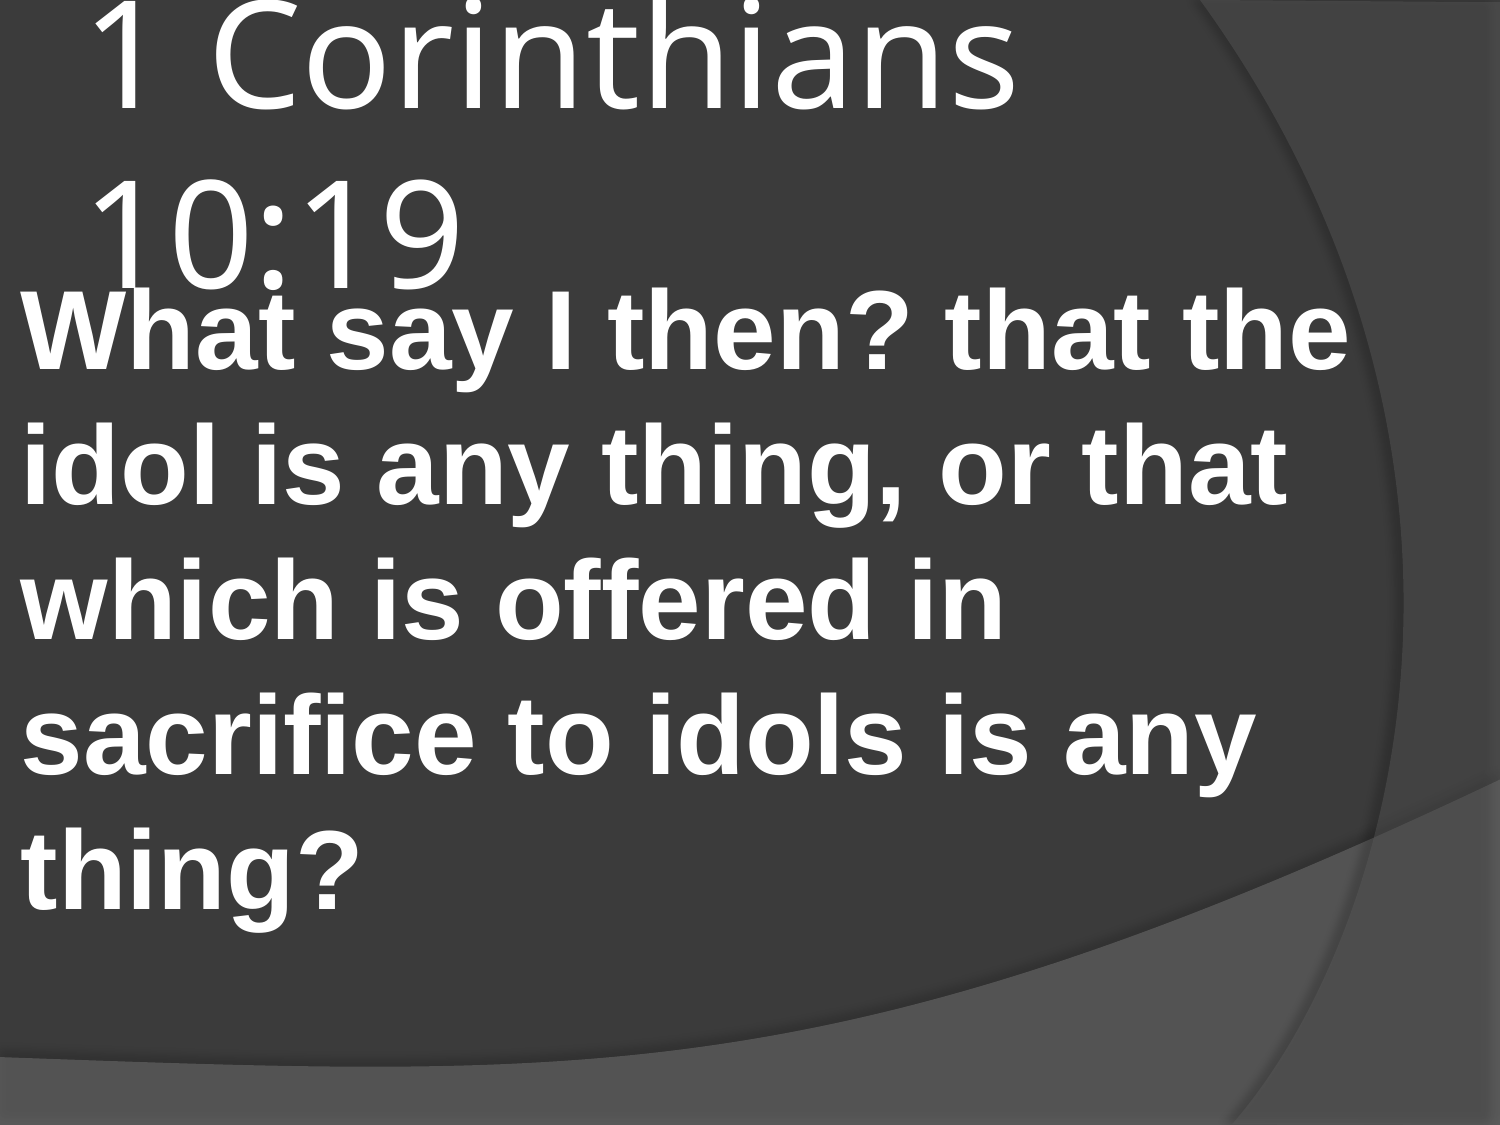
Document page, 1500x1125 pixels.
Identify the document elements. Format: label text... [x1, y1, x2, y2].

list What say I then? that the idol is any thing, or that which is offered in sacrifice to idols is any thing? [0, 249, 1488, 1125]
title 1 Corinthians 10:19 [75, 45, 1400, 233]
